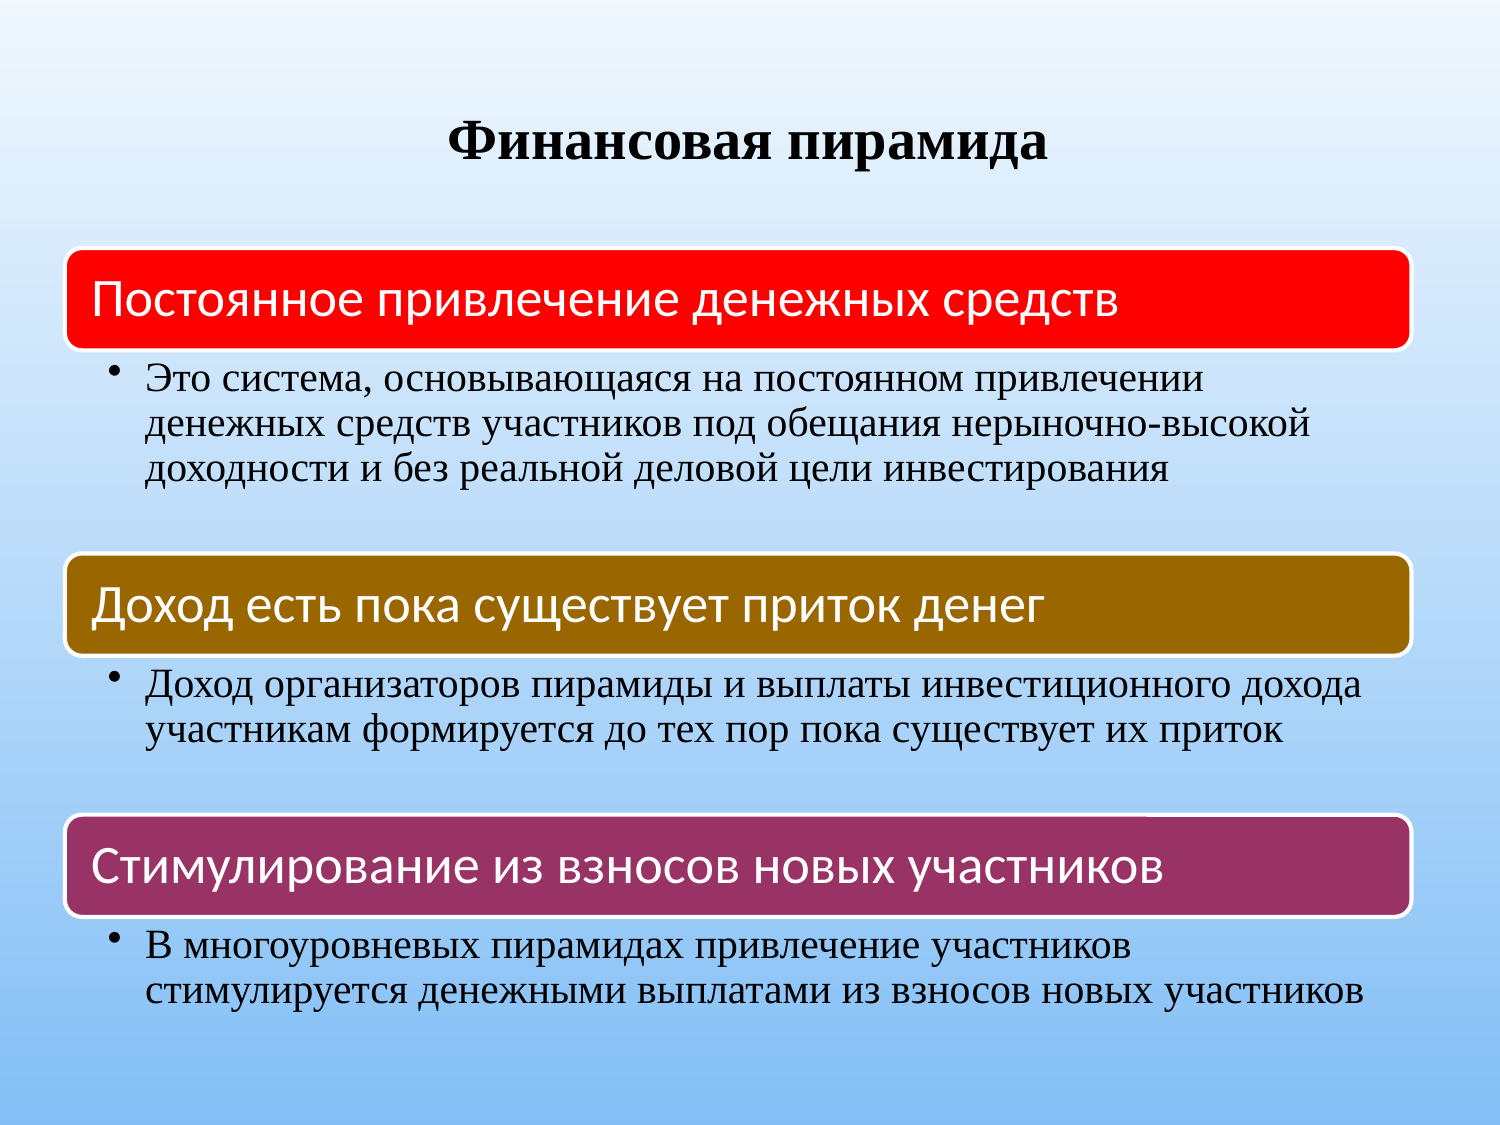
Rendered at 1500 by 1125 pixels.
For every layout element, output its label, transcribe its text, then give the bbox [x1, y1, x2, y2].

text_box Финансовая пирамида [289, 93, 1207, 179]
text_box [64, 195, 1412, 1071]
